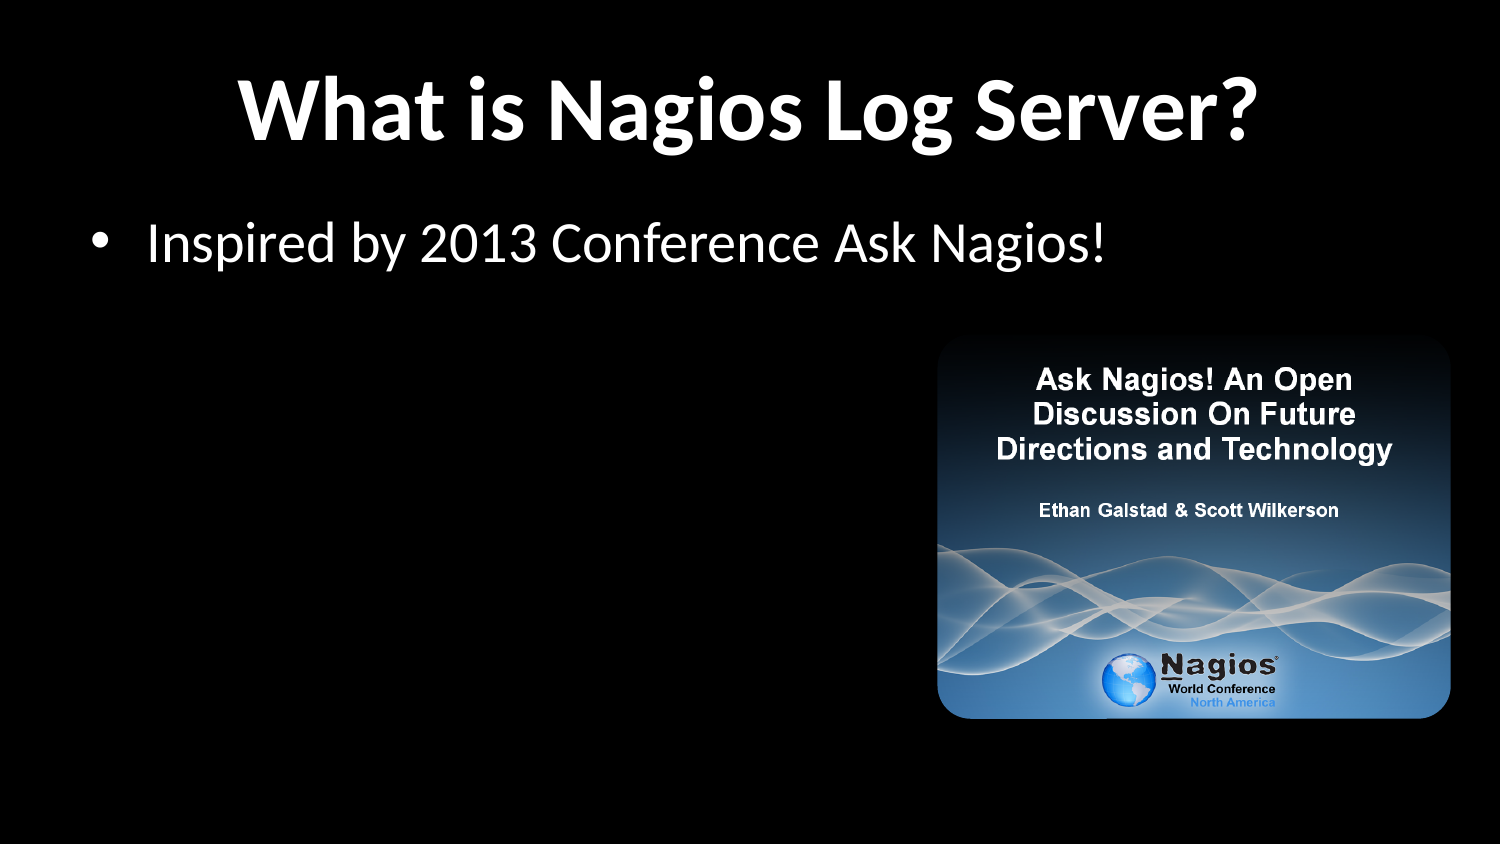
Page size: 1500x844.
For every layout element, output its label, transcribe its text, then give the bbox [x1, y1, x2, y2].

list Inspired by 2013 Conference Ask Nagios! [75, 196, 1425, 754]
picture [937, 334, 1451, 719]
title What is Nagios Log Server? [75, 33, 1425, 175]
